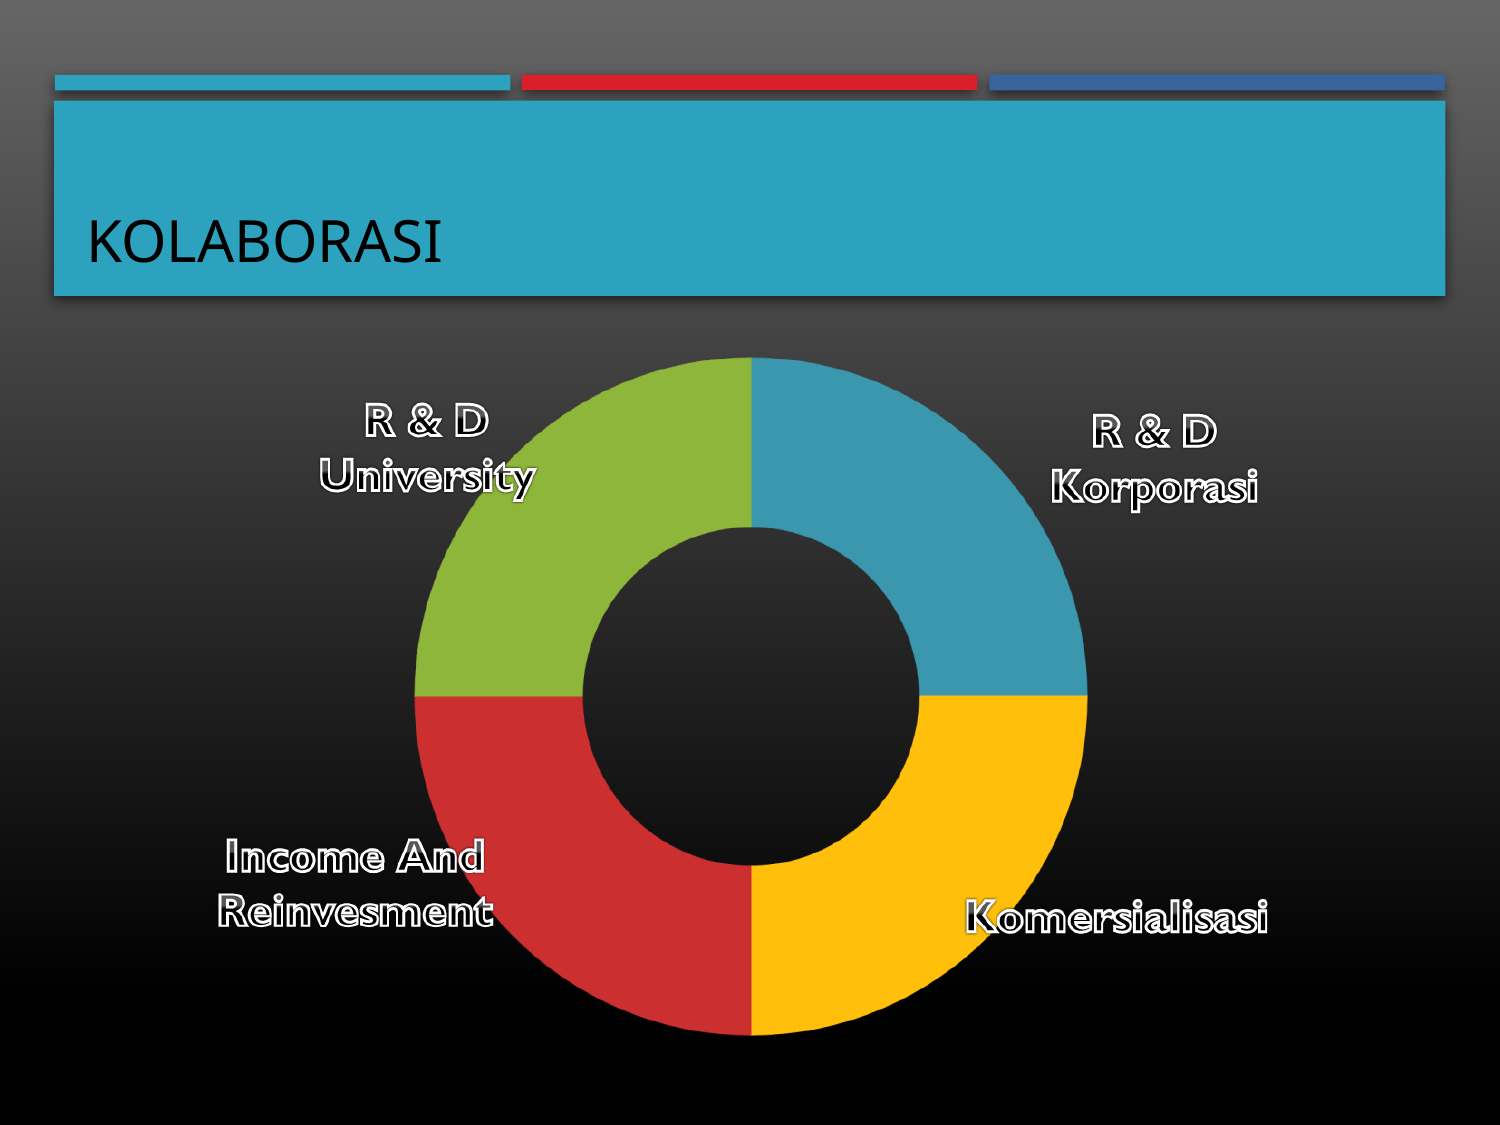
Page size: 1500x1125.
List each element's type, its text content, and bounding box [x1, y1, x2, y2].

title kolaborasi [71, 115, 1429, 282]
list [185, 328, 1315, 1062]
